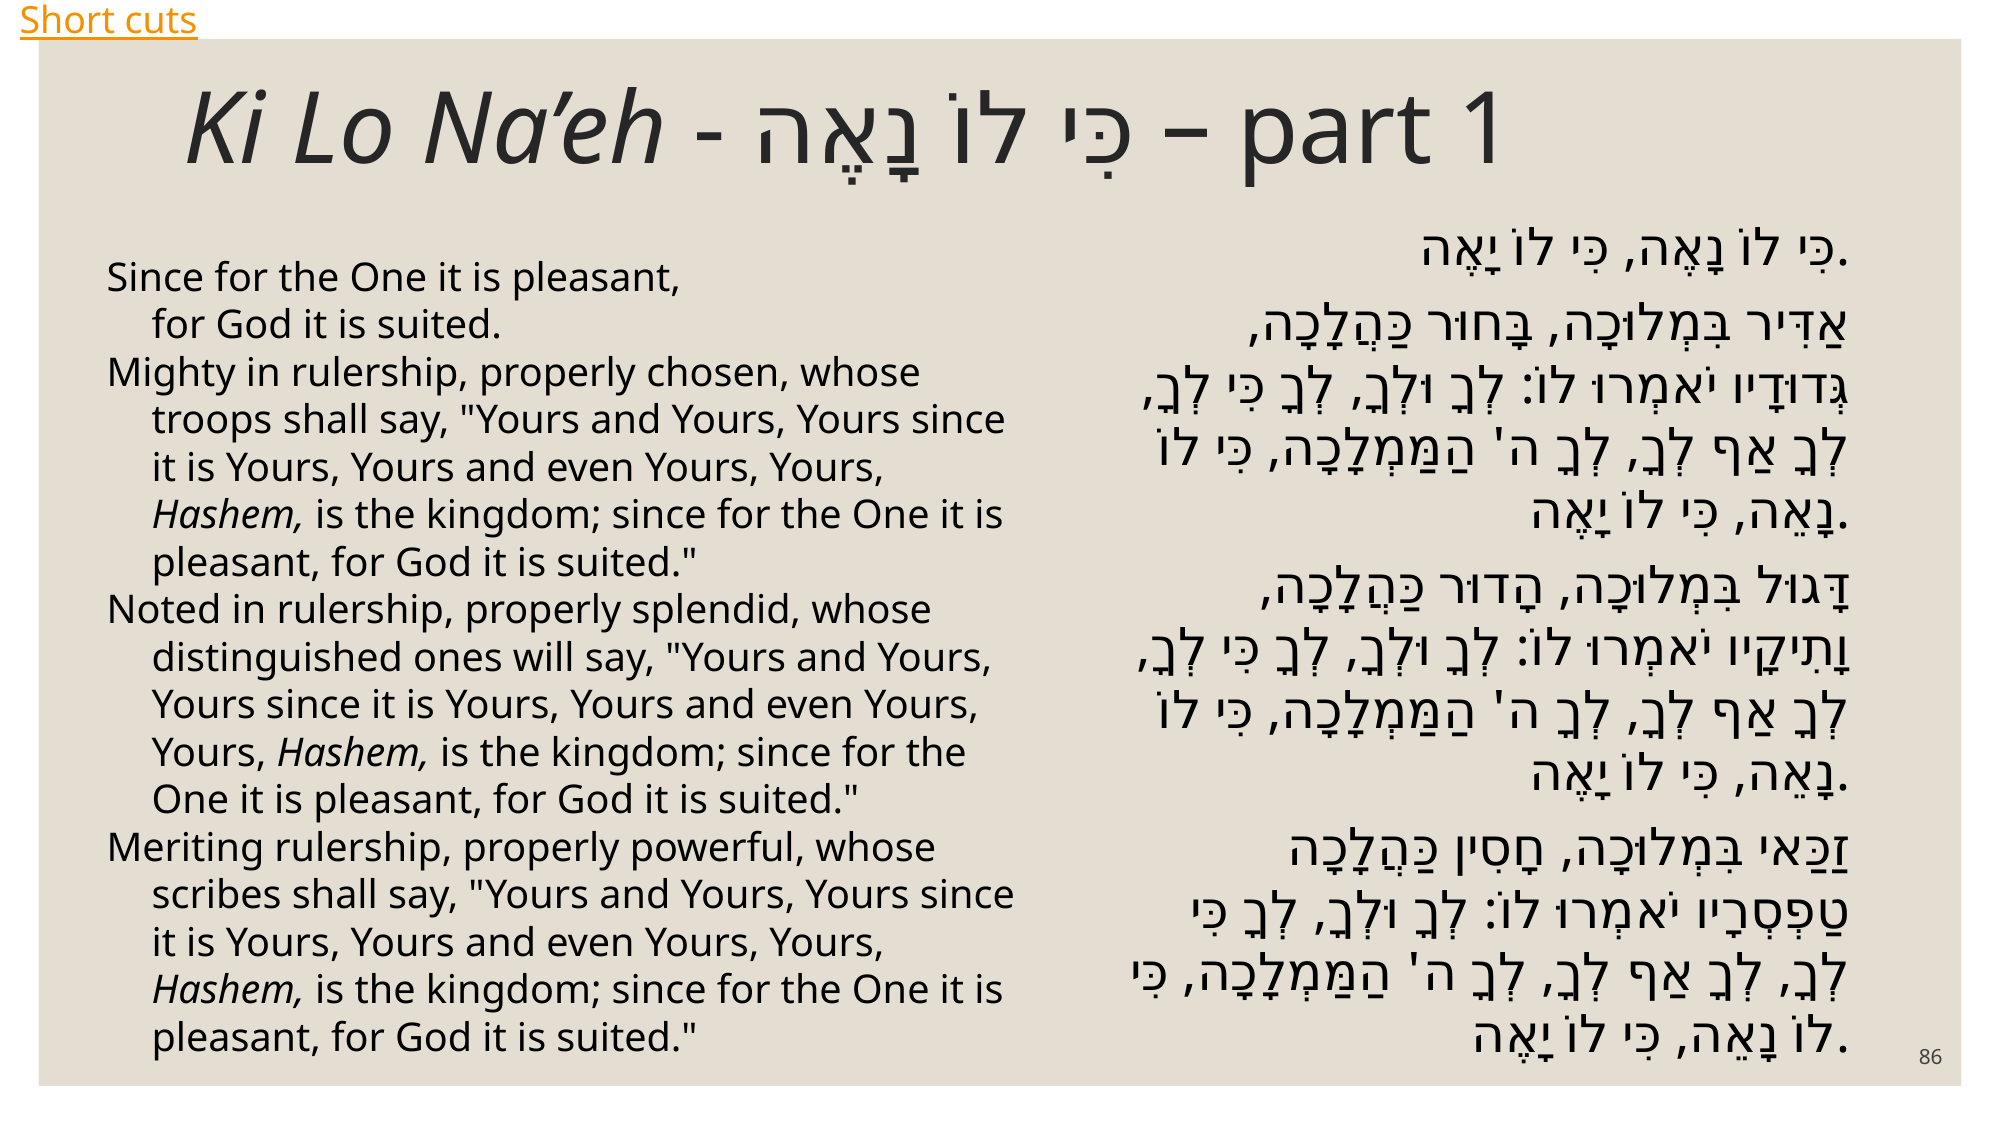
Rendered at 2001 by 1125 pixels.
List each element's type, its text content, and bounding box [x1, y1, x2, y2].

list Since for the One it is pleasant, for God it is suited. Mighty in rulership, properly chosen, whose troops shall say, "Yours and Yours, Yours since it is Yours, Yours and even Yours, Yours, Hashem, is the kingdom; since for the One it is pleasant, for God it is suited." Noted in rulership, properly splendid, whose distinguished ones will say, "Yours and Yours, Yours since it is Yours, Yours and even Yours, Yours, Hashem, is the kingdom; since for the One it is pleasant, for God it is suited." Meriting rulership, properly powerful, whose scribes shall say, "Yours and Yours, Yours since it is Yours, Yours and even Yours, Yours, Hashem, is the kingdom; since for the One it is pleasant, for God it is suited." [91, 244, 1031, 918]
title Ki Lo Na’eh - כִּי לוֹ נָאֶה – part 1 [168, 19, 1894, 245]
text_box כִּי לוֹ נָאֶה, כִּי לוֹ יָאֶה. אַדִּיר בִּמְלוּכָה, בָּחוּר כַּהֲלָכָה, גְּדוּדָיו יֹאמְרוּ לוֹ: לְךָ וּלְךָ, לְךָ כִּי לְךָ, לְךָ אַף לְךָ, לְךָ ה' הַמַּמְלָכָה, כִּי לוֹ נָאֵה, כִּי לוֹ יָאֶה. דָּגוּל בִּמְלוּכָה, הָדוּר כַּהֲלָכָה, וָתִיקָיו יֹאמְרוּ לוֹ: לְךָ וּלְךָ, לְךָ כִּי לְךָ, לְךָ אַף לְךָ, לְךָ ה' הַמַּמְלָכָה, כִּי לוֹ נָאֵה, כִּי לוֹ יָאֶה. זַכַּאי בִּמְלוּכָה, חָסִין כַּהֲלָכָה טַפְסְרָיו יֹאמְרוּ לוֹ: לְךָ וּלְךָ, לְךָ כִּי לְךָ, לְךָ אַף לְךָ, לְךָ ה' הַמַּמְלָכָה, כִּי לוֹ נָאֵה, כִּי לוֹ יָאֶה. [1065, 206, 1866, 1071]
slide_number 86 [1717, 1034, 1958, 1080]
text_box Short cuts [4, 0, 216, 55]
